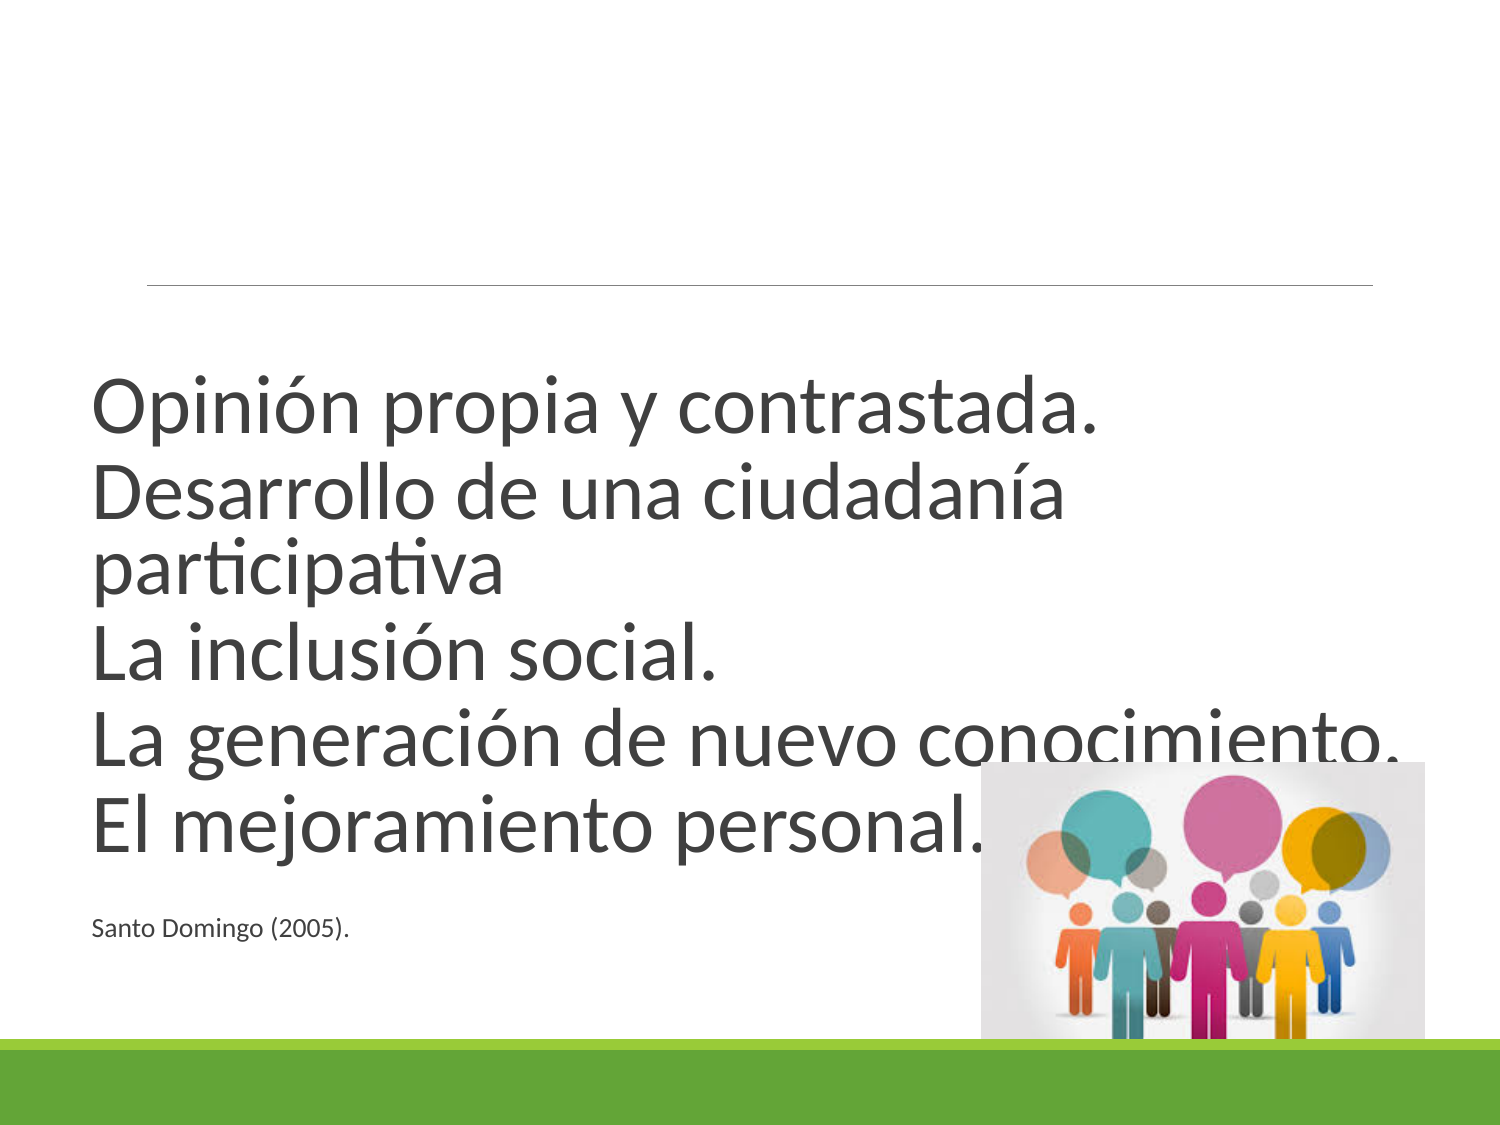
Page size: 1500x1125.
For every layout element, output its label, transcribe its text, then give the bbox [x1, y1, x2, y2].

list Opinión propia y contrastada. Desarrollo de una ciudadanía participativa La inclusión social. La generación de nuevo conocimiento. El mejoramiento personal. Santo Domingo (2005). [75, 316, 1425, 1038]
picture [980, 761, 1426, 1040]
